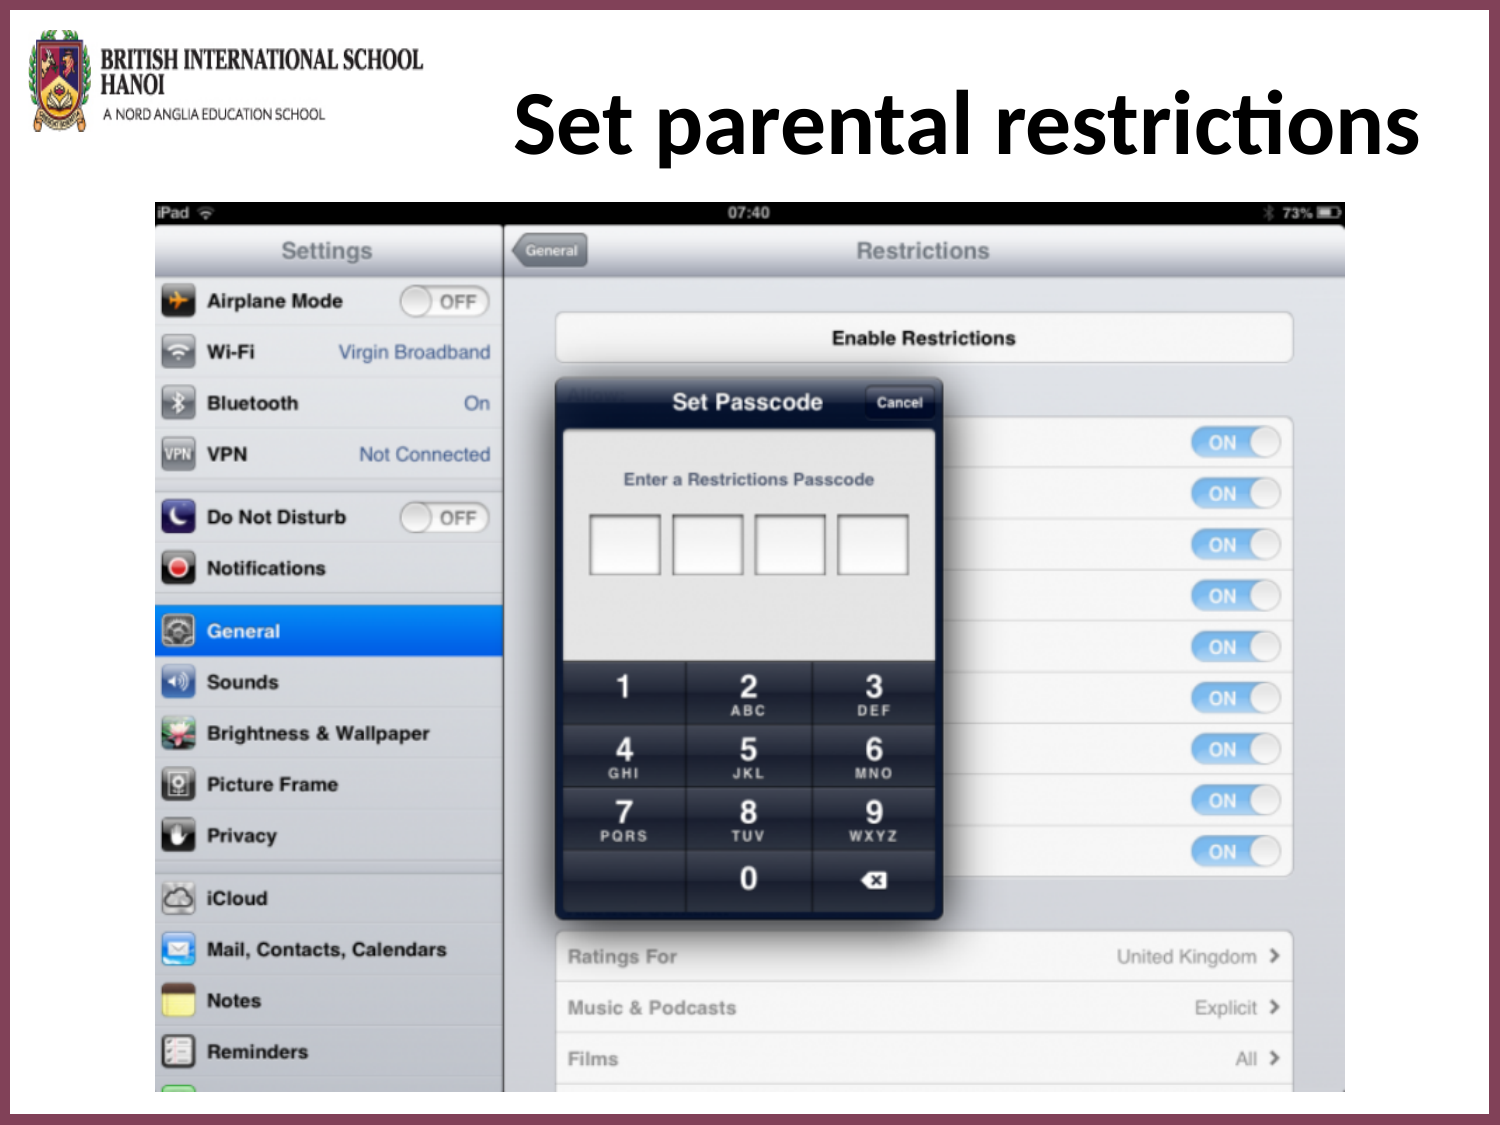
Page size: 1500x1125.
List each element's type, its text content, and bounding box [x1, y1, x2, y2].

picture [28, 30, 466, 132]
picture [155, 202, 1345, 1092]
title Set parental restrictions [459, 50, 1476, 186]
